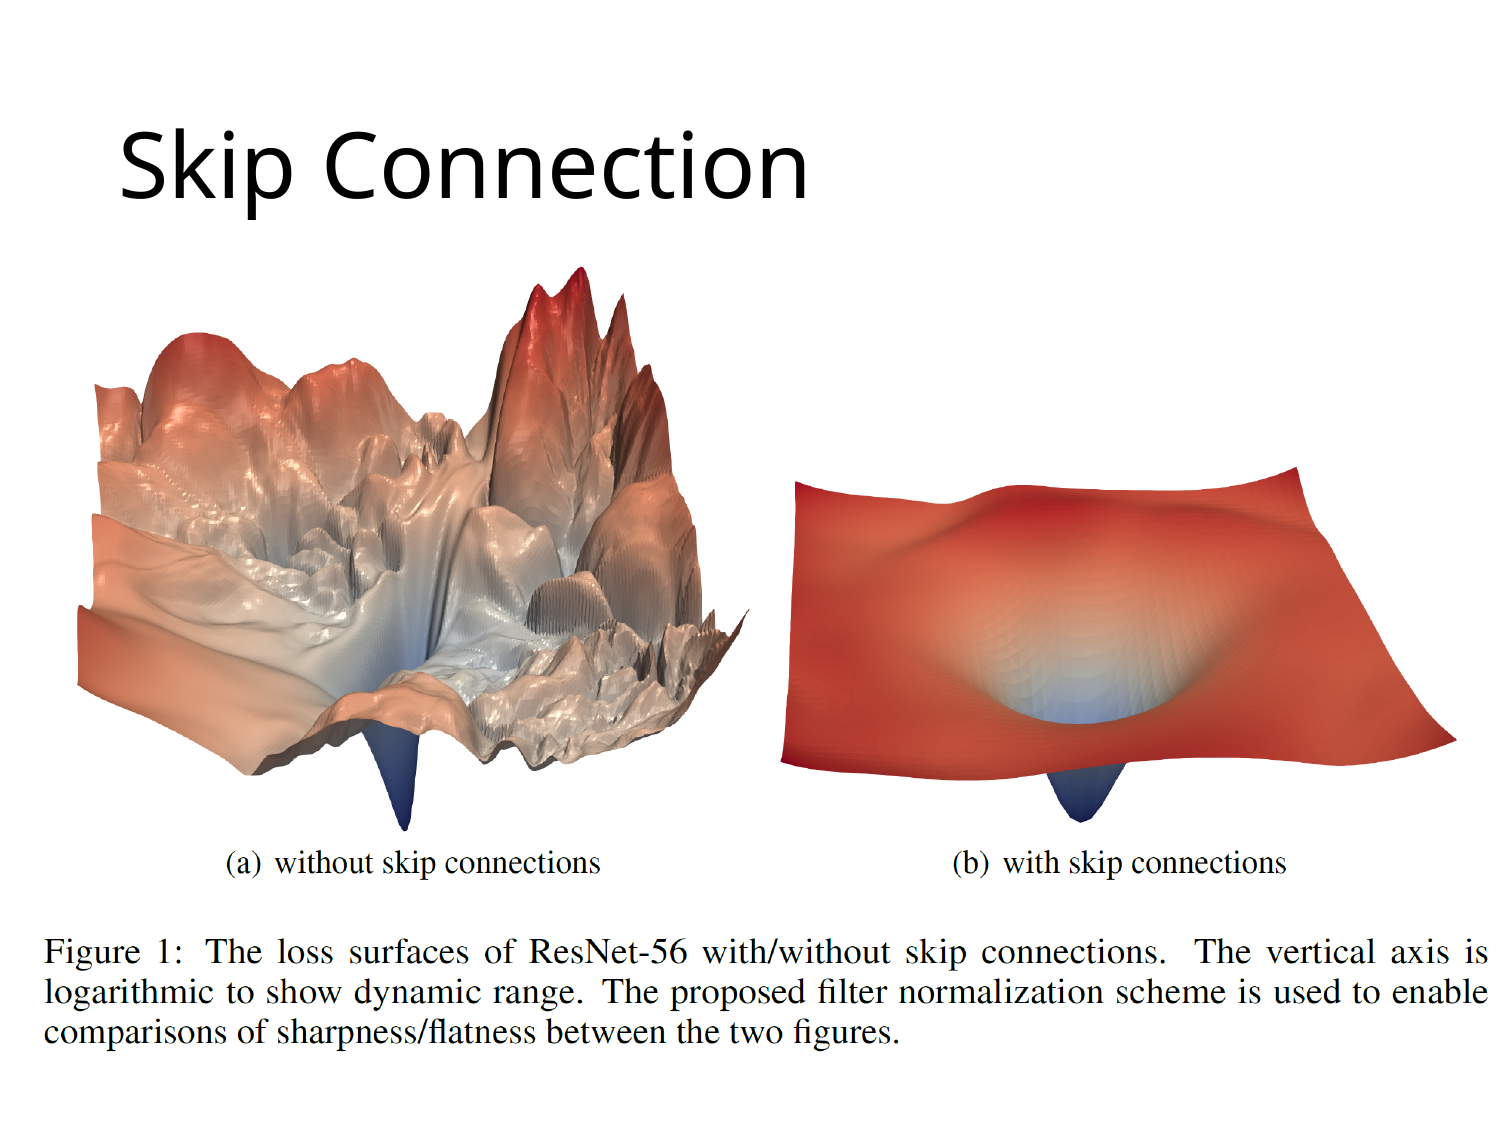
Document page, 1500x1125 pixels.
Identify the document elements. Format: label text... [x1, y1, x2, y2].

title Skip Connection [103, 59, 1397, 254]
picture [0, 254, 1500, 1066]
